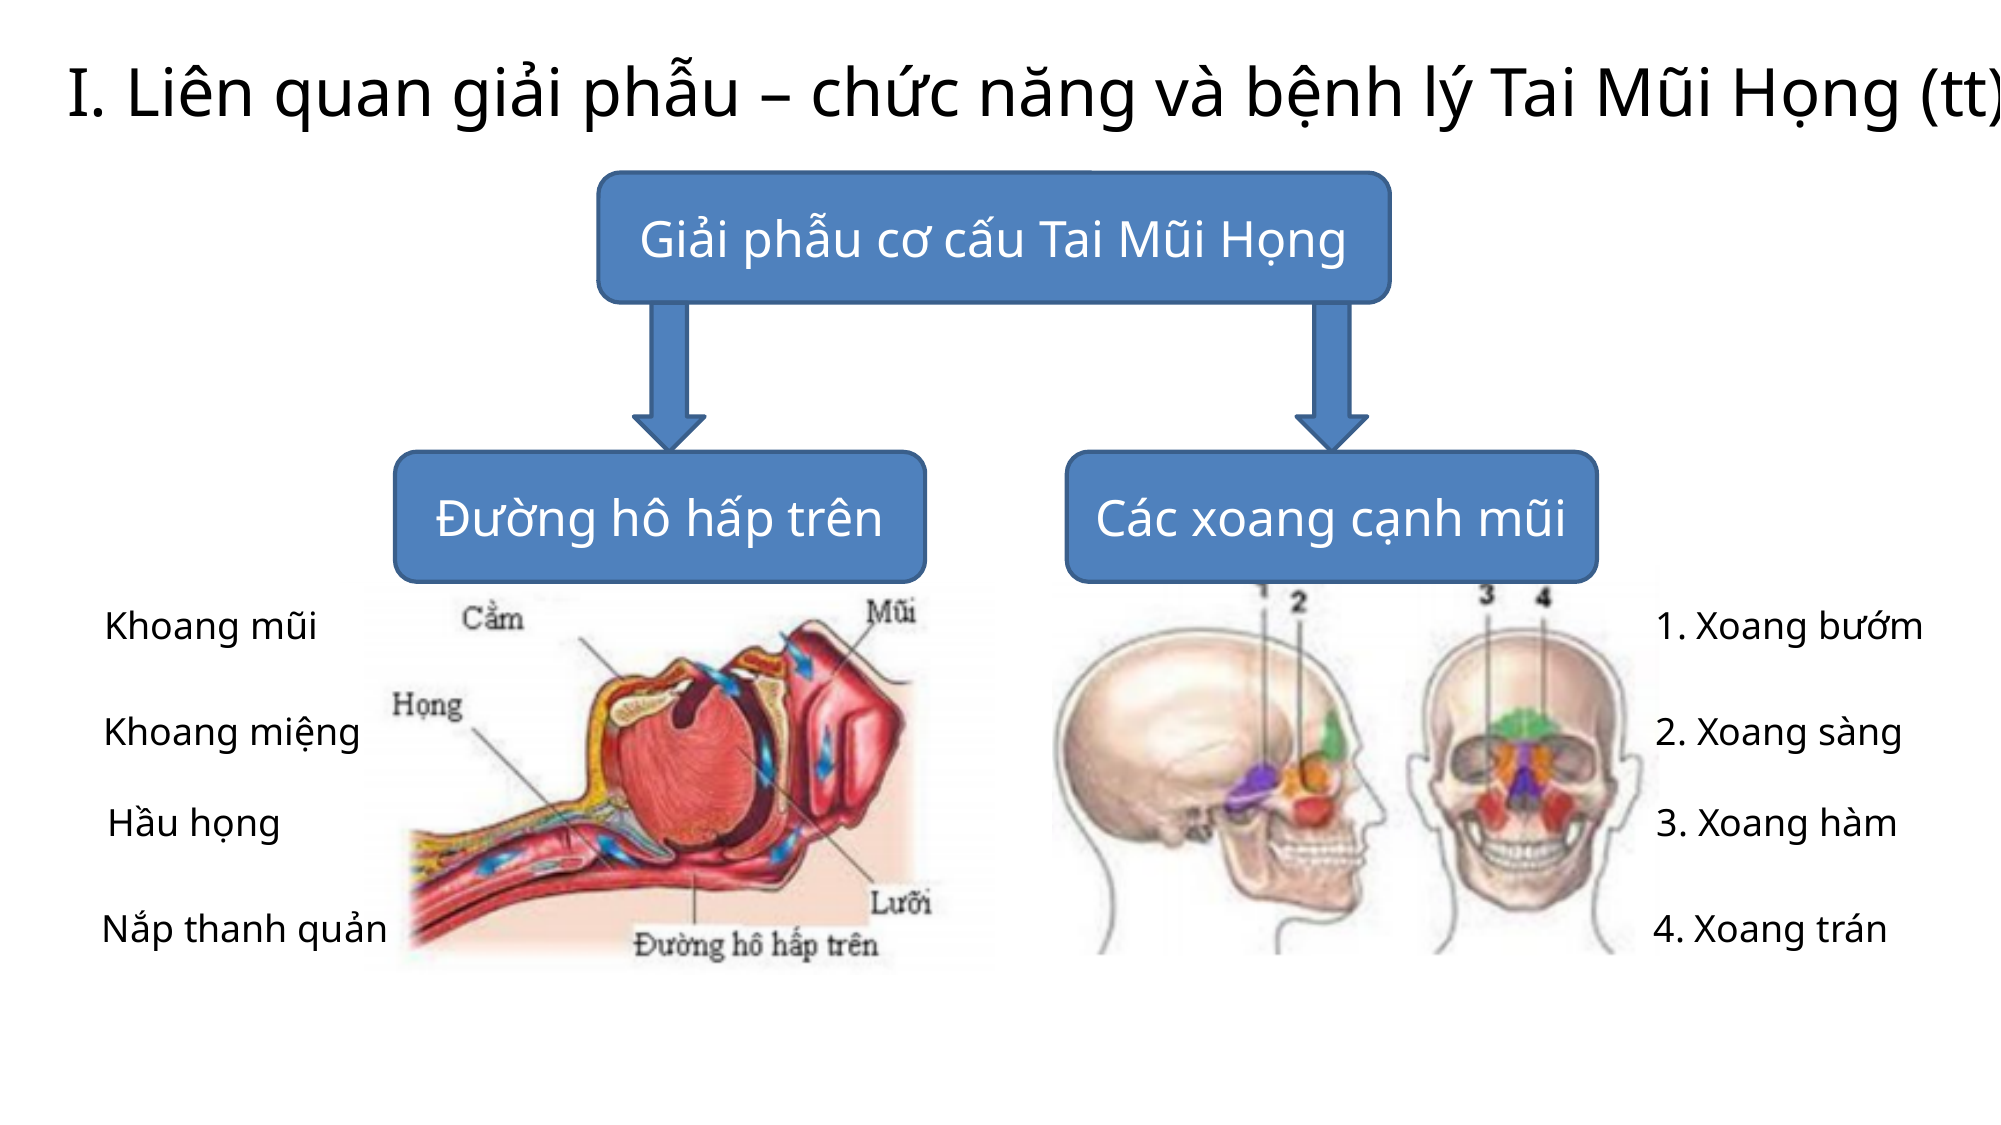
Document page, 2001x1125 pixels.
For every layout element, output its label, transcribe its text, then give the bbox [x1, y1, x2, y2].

text_box Đường hô hấp trên [392, 449, 928, 580]
text_box Nắp thanh quản [87, 897, 335, 958]
text_box Khoang mũi [89, 594, 334, 655]
text_box 3. Xoang hàm [1683, 791, 1914, 851]
picture [340, 581, 995, 975]
text_box Giải phẫu cơ cấu Tai Mũi Họng [596, 170, 1392, 305]
picture [1052, 565, 1679, 981]
text_box Khoang miệng [88, 700, 335, 761]
text_box [1294, 300, 1370, 454]
text_box Các xoang cạnh mũi [1064, 449, 1600, 564]
text_box [631, 300, 707, 454]
text_box 1. Xoang bướm [1683, 594, 1940, 655]
text_box 2. Xoang sàng [1683, 700, 1919, 761]
text_box 4. Xoang trán [1683, 897, 1905, 958]
text_box I. Liên quan giải phẫu – chức năng và bệnh lý Tai Mũi Họng (tt) [52, 42, 2000, 138]
text_box Hầu họng [92, 791, 297, 851]
